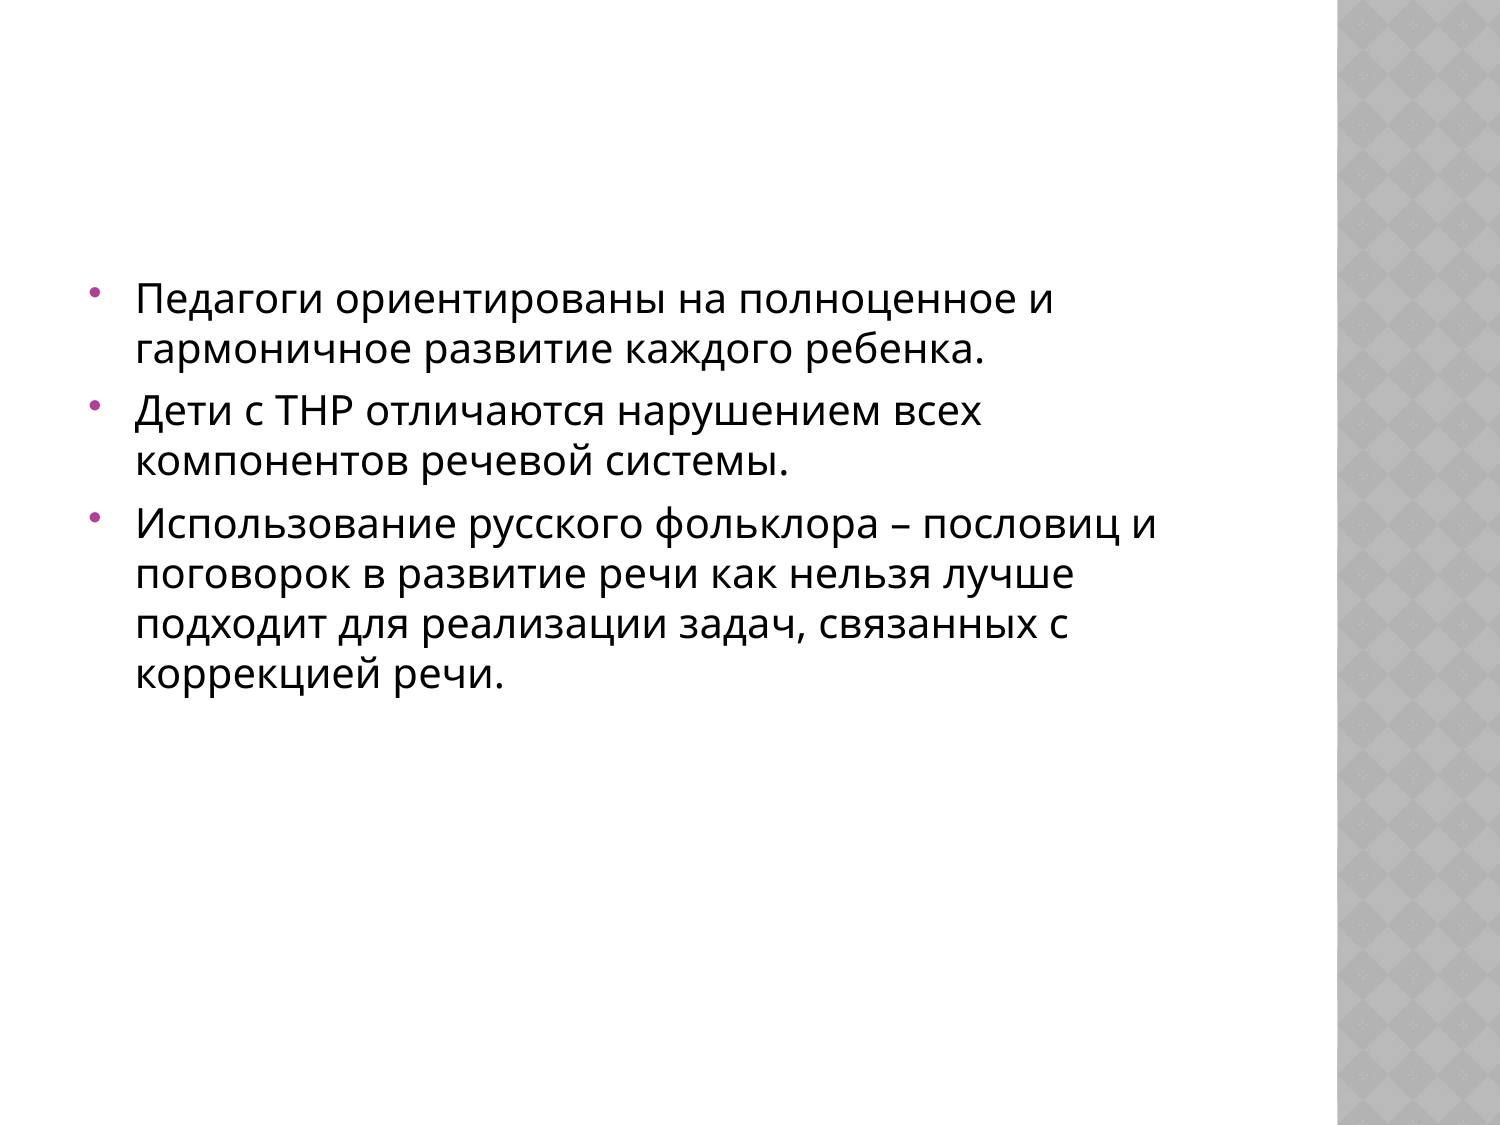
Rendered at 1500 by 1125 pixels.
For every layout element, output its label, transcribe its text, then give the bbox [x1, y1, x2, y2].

list Педагоги ориентированы на полноценное и гармоничное развитие каждого ребенка. Дети c ТНР отличаются нарушением всех компонентов речевой системы. Использование русского фольклора – пословиц и поговорок в развитие речи как нельзя лучше подходит для реализации задач, связанных с коррекцией речи. [75, 264, 1263, 1059]
